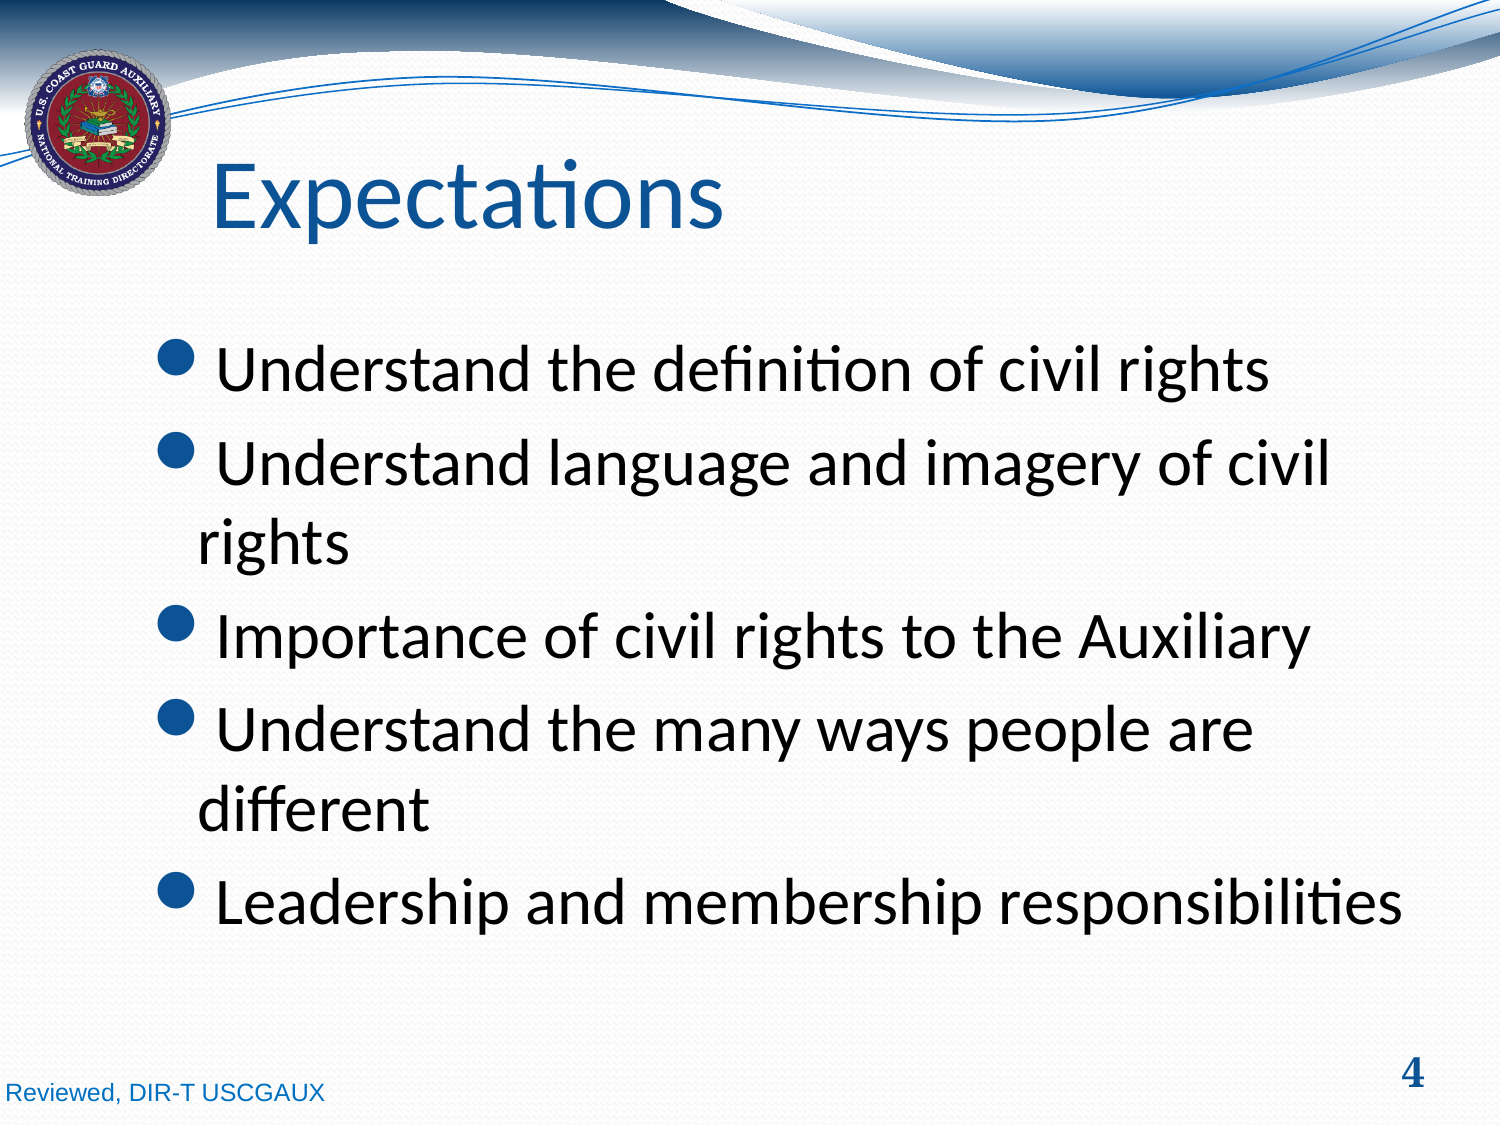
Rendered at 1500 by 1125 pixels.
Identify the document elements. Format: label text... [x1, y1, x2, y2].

picture [24, 49, 171, 196]
list Understand the definition of civil rights Understand language and imagery of civil rights Importance of civil rights to the Auxiliary Understand the many ways people are different Leadership and membership responsibilities [137, 317, 1425, 1038]
slide_number 4 [1299, 1042, 1425, 1103]
title Expectations [195, 115, 1425, 263]
